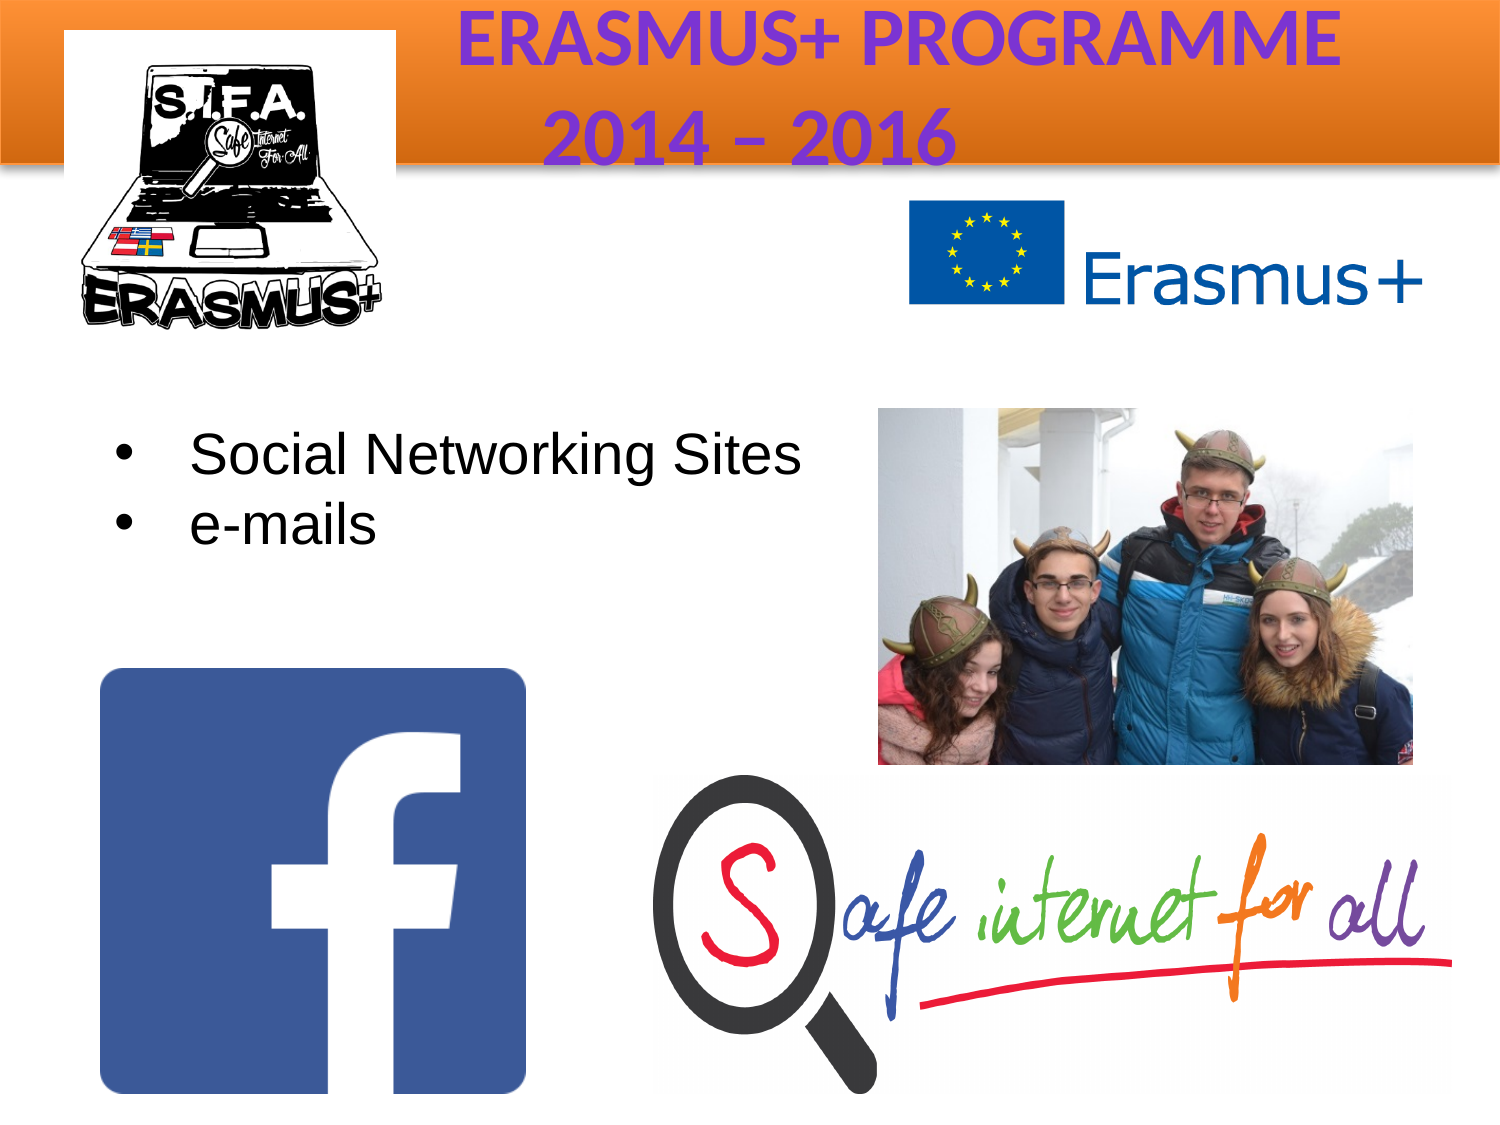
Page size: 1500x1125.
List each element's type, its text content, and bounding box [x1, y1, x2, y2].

picture [879, 170, 1452, 335]
picture [877, 408, 1413, 766]
picture [64, 30, 396, 353]
picture [653, 774, 1452, 1095]
text_box Social Networking Sites e-mails [100, 408, 877, 564]
picture [100, 668, 526, 1095]
text_box ERASMUS+ programme 2014 – 2016 [0, 0, 1500, 165]
